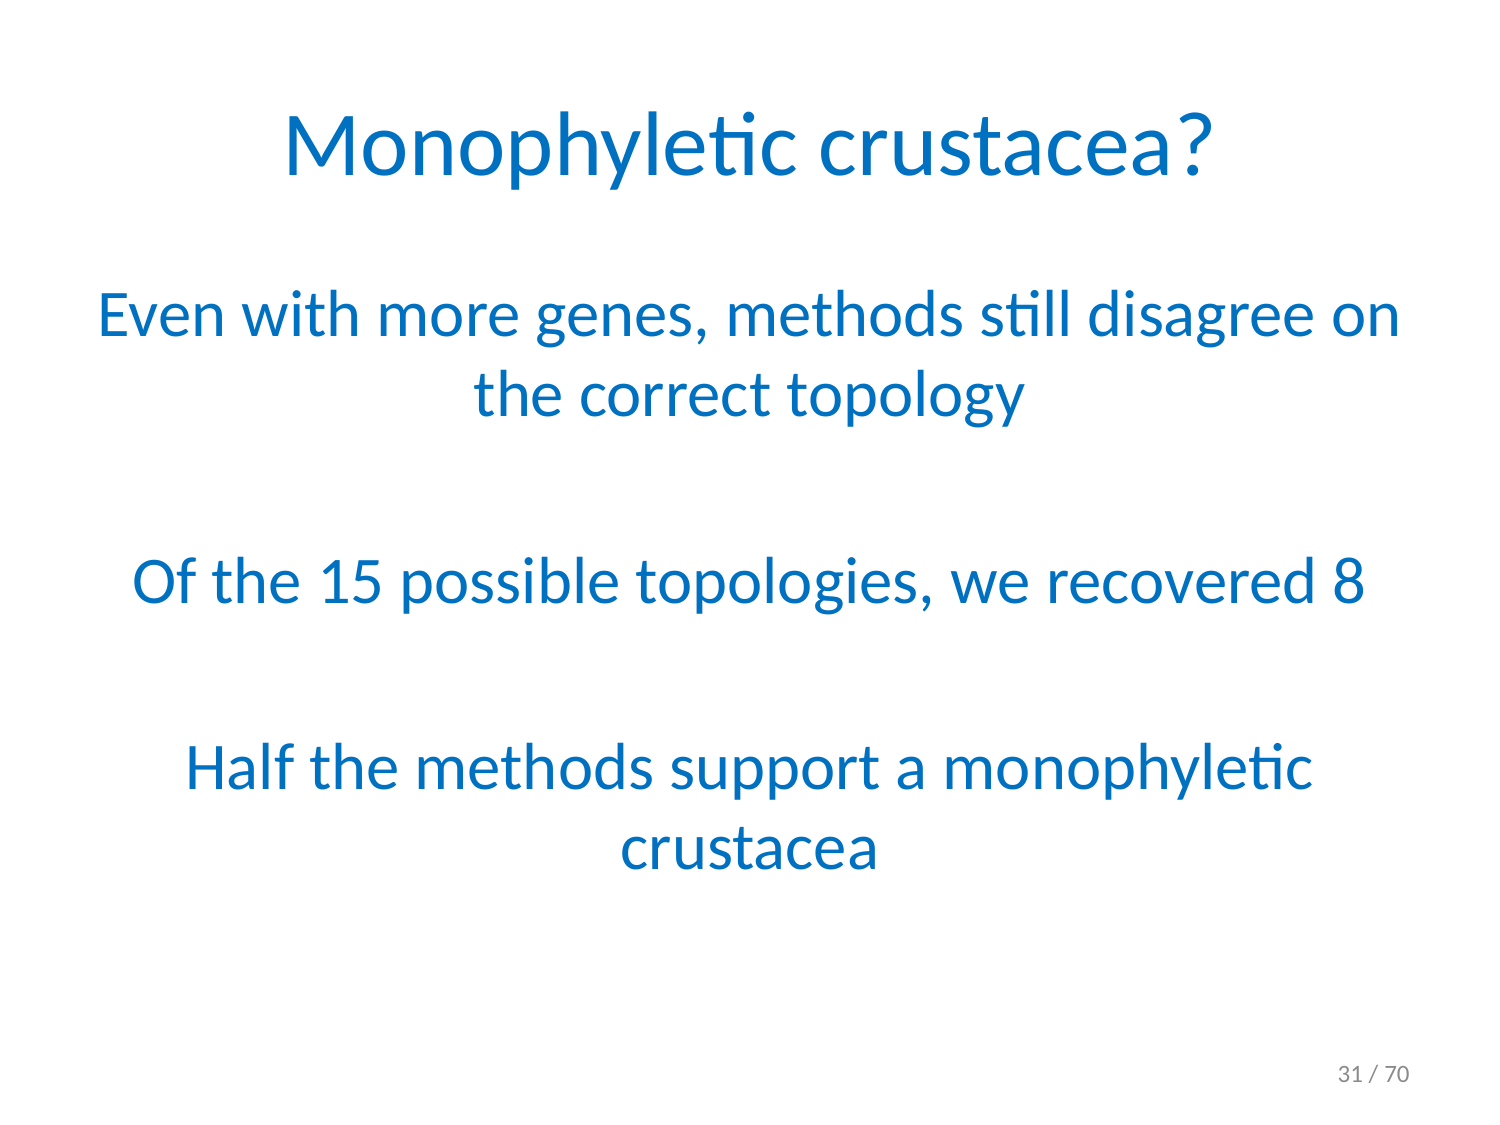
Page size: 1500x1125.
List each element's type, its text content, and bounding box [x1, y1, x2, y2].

title Monophyletic crustacea? [75, 45, 1425, 233]
slide_number 31 / 70 [1074, 1042, 1425, 1103]
list Even with more genes, methods still disagree on the correct topology Of the 15 possible topologies, we recovered 8 Half the methods support a monophyletic crustacea [75, 262, 1425, 1005]
